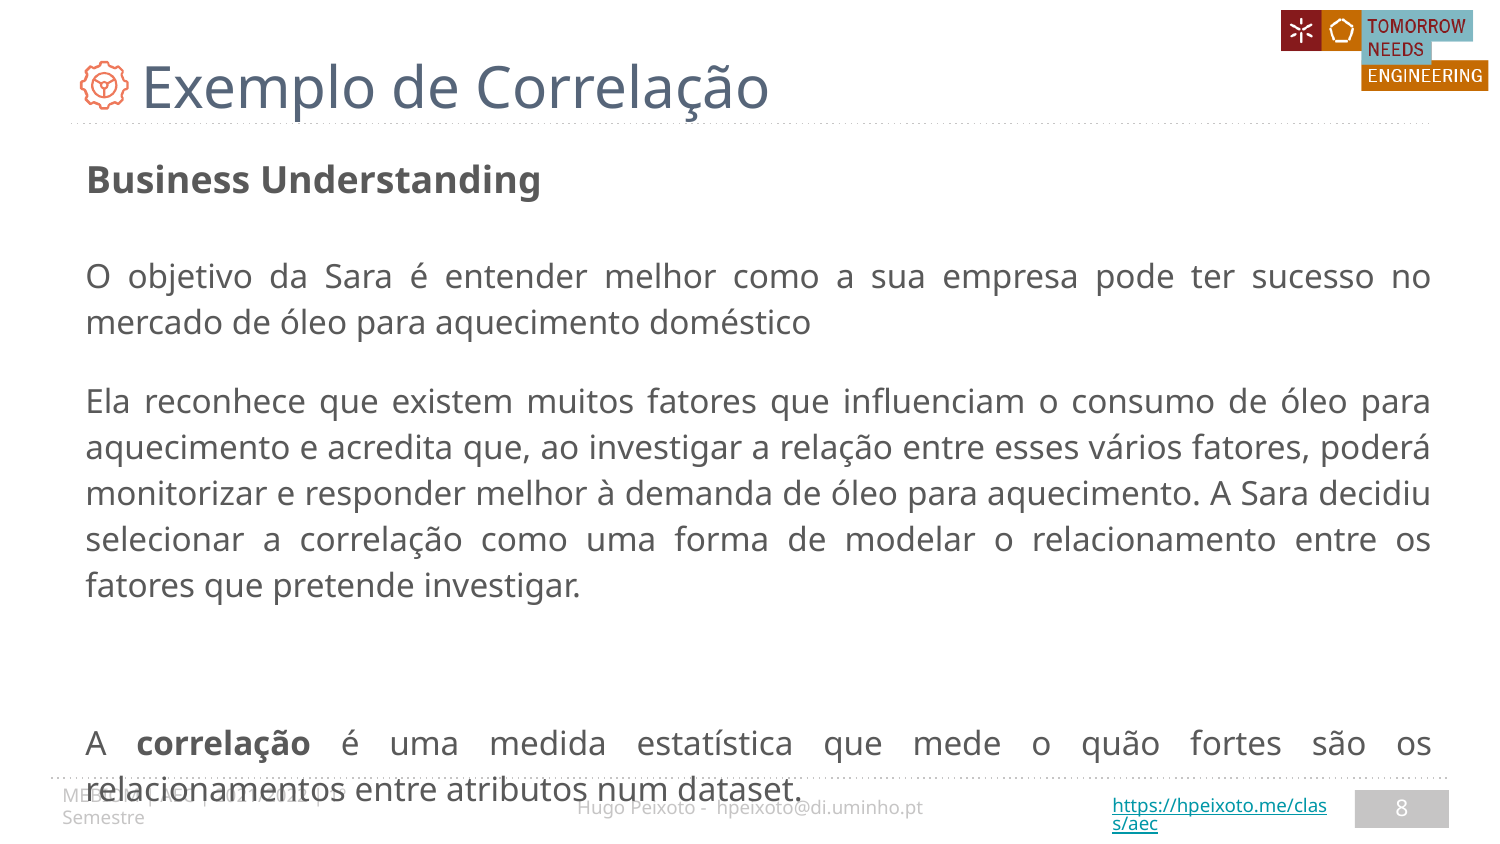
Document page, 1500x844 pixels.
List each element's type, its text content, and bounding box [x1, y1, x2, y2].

list Business Understanding [70, 134, 1430, 234]
slide_number 8 [1355, 789, 1449, 828]
picture [1281, 10, 1489, 91]
list O objetivo da Sara é entender melhor como a sua empresa pode ter sucesso no mercado de óleo para aquecimento doméstico Ela reconhece que existem muitos fatores que influenciam o consumo de óleo para aquecimento e acredita que, ao investigar a relação entre esses vários fatores, poderá monitorizar e responder melhor à demanda de óleo para aquecimento. A Sara decidiu selecionar a correlação como uma forma de modelar o relacionamento entre os fatores que pretende investigar. A correlação é uma medida estatística que mede o quão fortes são os relacionamentos entre atributos num dataset. [70, 234, 1449, 761]
title Exemplo de Correlação [51, 35, 1449, 112]
text_box [79, 60, 129, 110]
